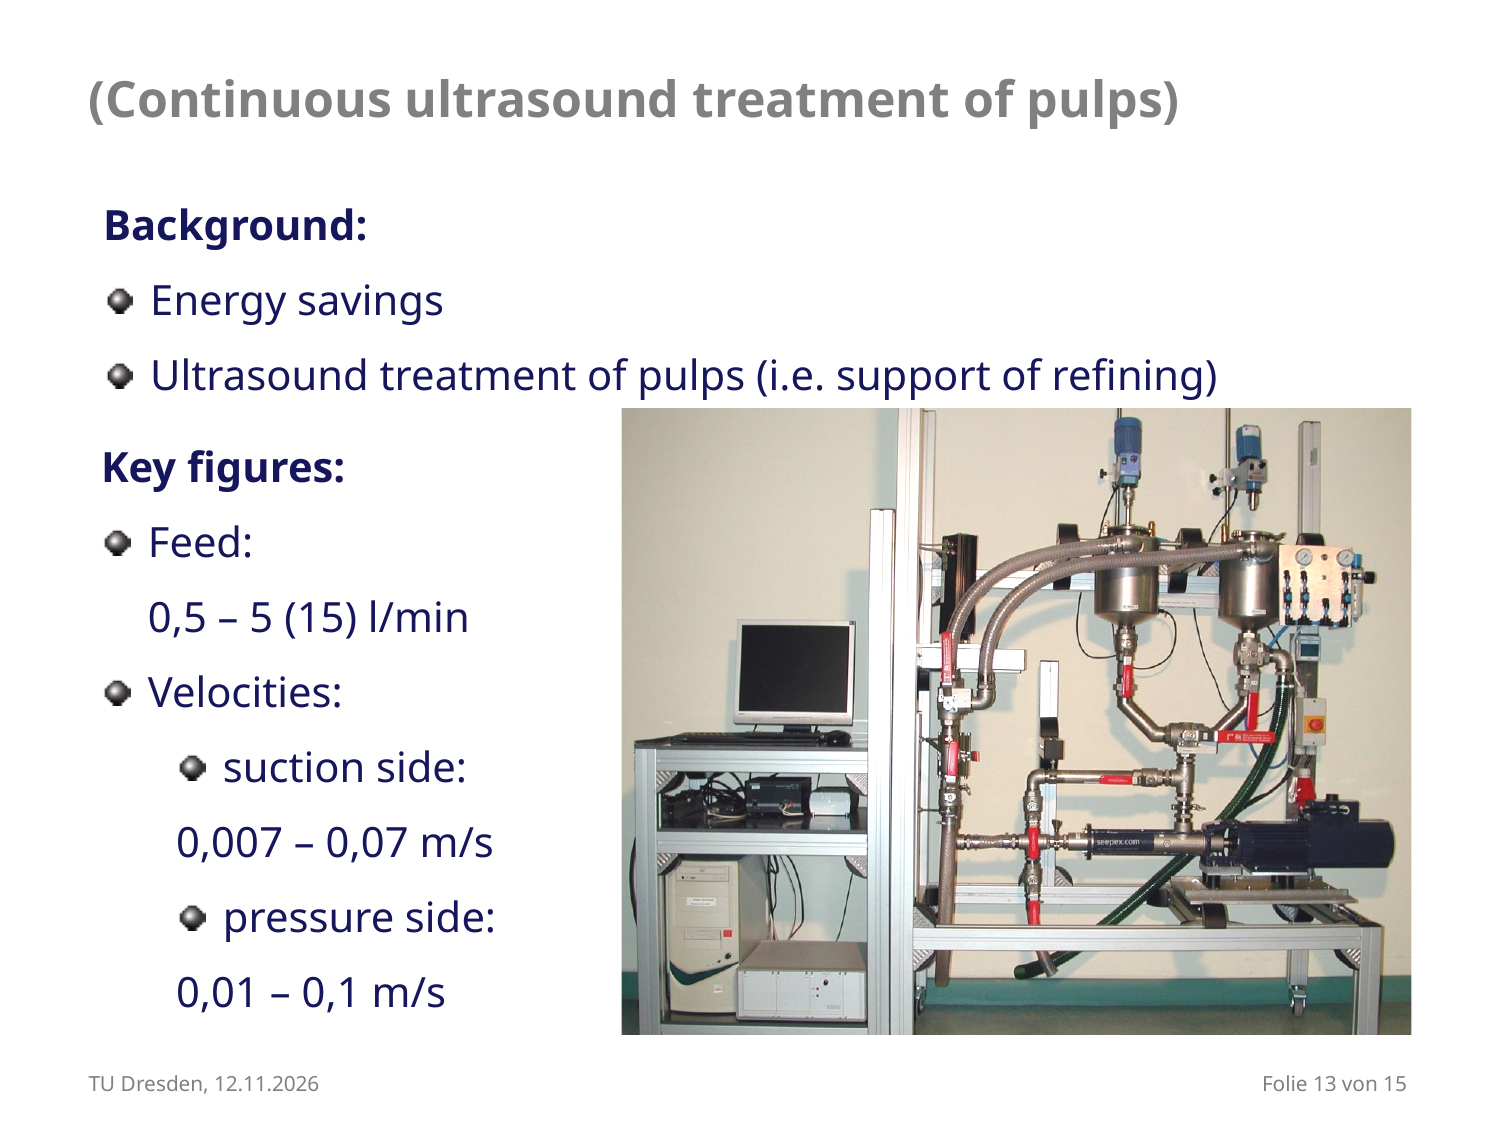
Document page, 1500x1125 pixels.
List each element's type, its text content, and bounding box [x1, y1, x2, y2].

picture [175, 901, 206, 931]
picture [175, 751, 206, 781]
text_box Key figures: Feed: 0,5 – 5 (15) l/min Velocities: suction side: 0,007 – 0,07 m/s pressure side: 0,01 – 0,1 m/s [86, 408, 620, 1024]
text_box Background: Energy savings Ultrasound treatment of pulps (i.e. support of refining) [88, 166, 1412, 407]
picture [621, 408, 1412, 1036]
picture [103, 359, 133, 389]
slide_number Folie 13 von 15 [1094, 1070, 1407, 1108]
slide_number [88, 1070, 426, 1115]
picture [100, 676, 131, 706]
title (Continuous ultrasound treatment of pulps) [88, 66, 1413, 130]
picture [100, 526, 131, 556]
picture [103, 284, 133, 314]
